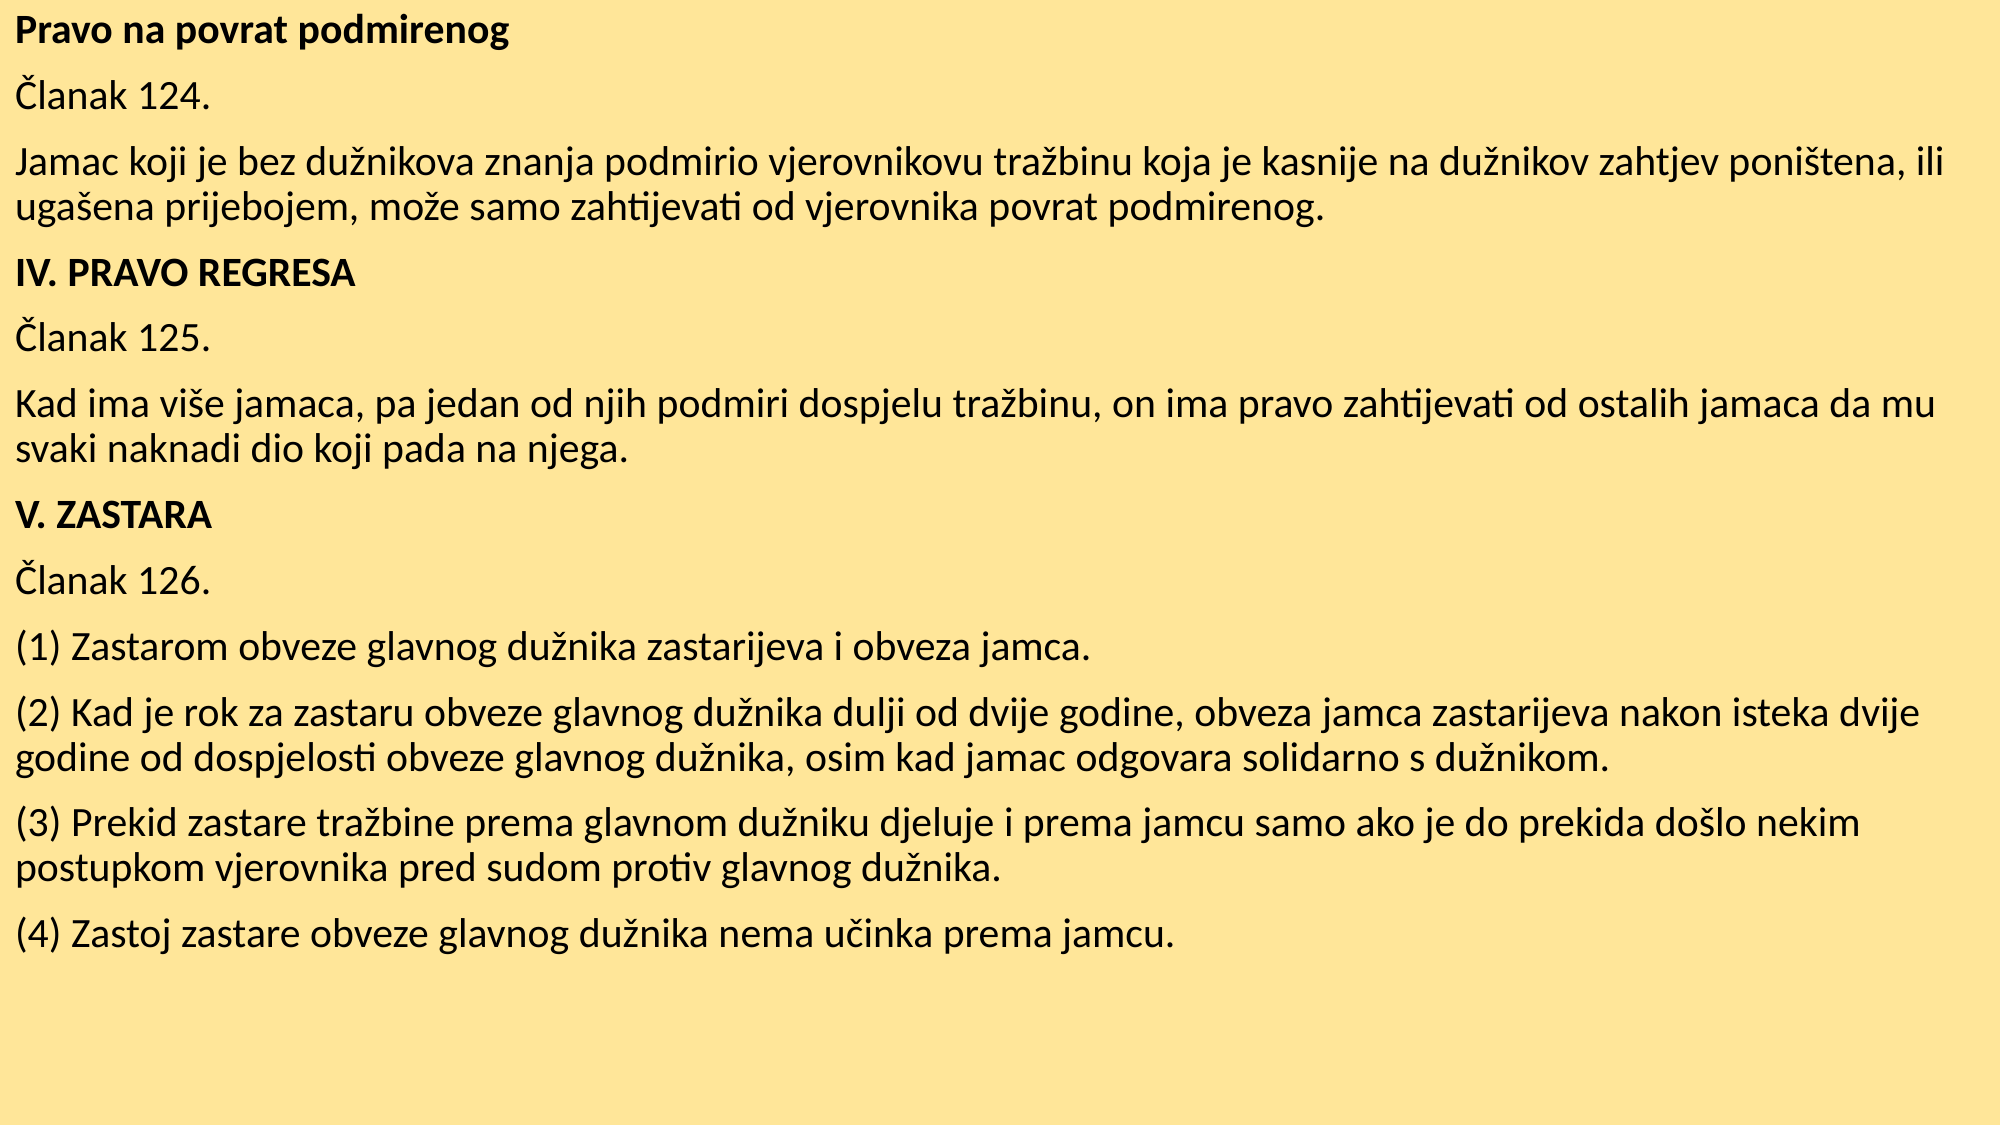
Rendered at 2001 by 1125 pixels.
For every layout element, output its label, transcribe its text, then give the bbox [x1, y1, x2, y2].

list Pravo na povrat podmirenog Članak 124. Jamac koji je bez dužnikova znanja podmirio vjerovnikovu tražbinu koja je kasnije na dužnikov zahtjev poništena, ili ugašena prijebojem, može samo zahtijevati od vjerovnika povrat podmirenog. IV. PRAVO REGRESA Članak 125. Kad ima više jamaca, pa jedan od njih podmiri dospjelu tražbinu, on ima pravo zahtijevati od ostalih jamaca da mu svaki naknadi dio koji pada na njega. V. ZASTARA Članak 126. (1) Zastarom obveze glavnog dužnika zastarijeva i obveza jamca. (2) Kad je rok za zastaru obveze glavnog dužnika dulji od dvije godine, obveza jamca zastarijeva nakon isteka dvije godine od dospjelosti obveze glavnog dužnika, osim kad jamac odgovara solidarno s dužnikom. (3) Prekid zastare tražbine prema glavnom dužniku djeluje i prema jamcu samo ako je do prekida došlo nekim postupkom vjerovnika pred sudom protiv glavnog dužnika. (4) Zastoj zastare obveze glavnog dužnika nema učinka prema jamcu. [0, 0, 2000, 1125]
